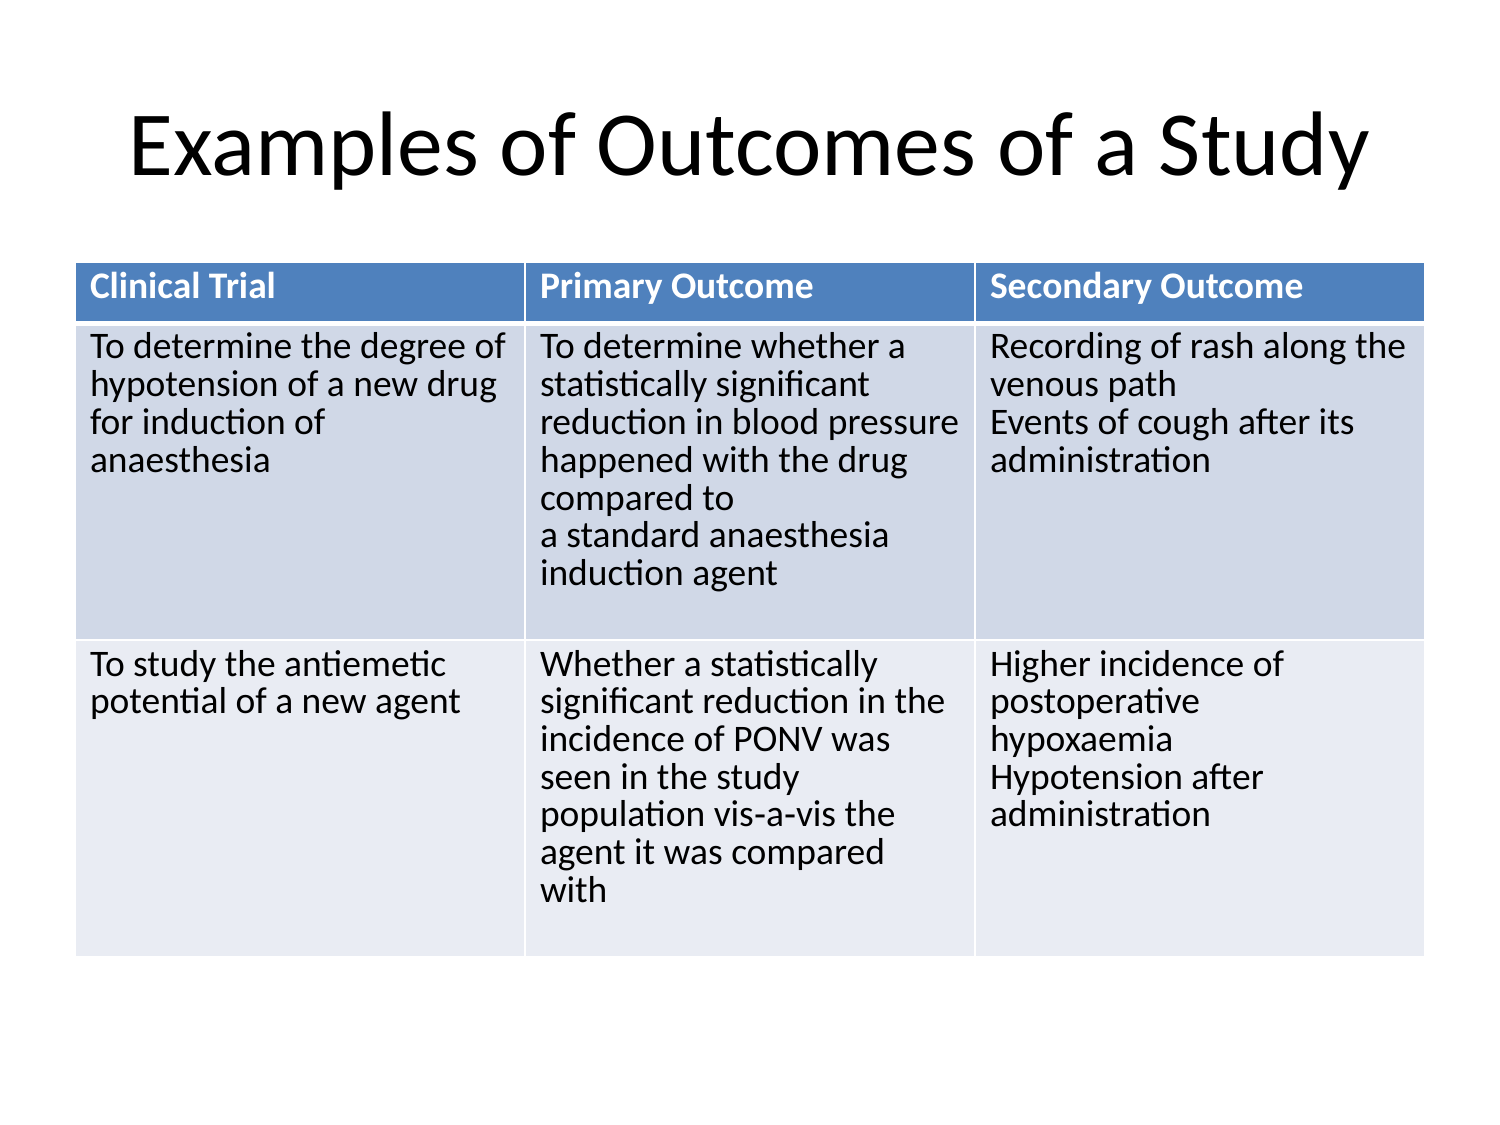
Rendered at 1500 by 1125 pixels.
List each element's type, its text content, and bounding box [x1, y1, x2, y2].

table_cell To determine the degree of hypotension of a new drug for induction of anaesthesia [76, 326, 524, 639]
table_cell Whether a statistically significant reduction in the incidence of PONV was seen in the study population vis‑a‑vis the agent it was compared with [526, 641, 974, 956]
table_cell Recording of rash along the venous path Events of cough after its administration [976, 326, 1424, 639]
table_header Primary Outcome [526, 263, 974, 321]
table_cell Higher incidence of postoperative hypoxaemia Hypotension after administration [976, 641, 1424, 956]
table_header Secondary Outcome [976, 263, 1424, 321]
table_cell To study the antiemetic potential of a new agent [76, 641, 524, 956]
title Examples of Outcomes of a Study [75, 45, 1425, 233]
table_cell To determine whether a statistically significant reduction in blood pressure happened with the drug compared to a standard anaesthesia induction agent [526, 326, 974, 639]
table_header Clinical Trial [76, 263, 524, 321]
